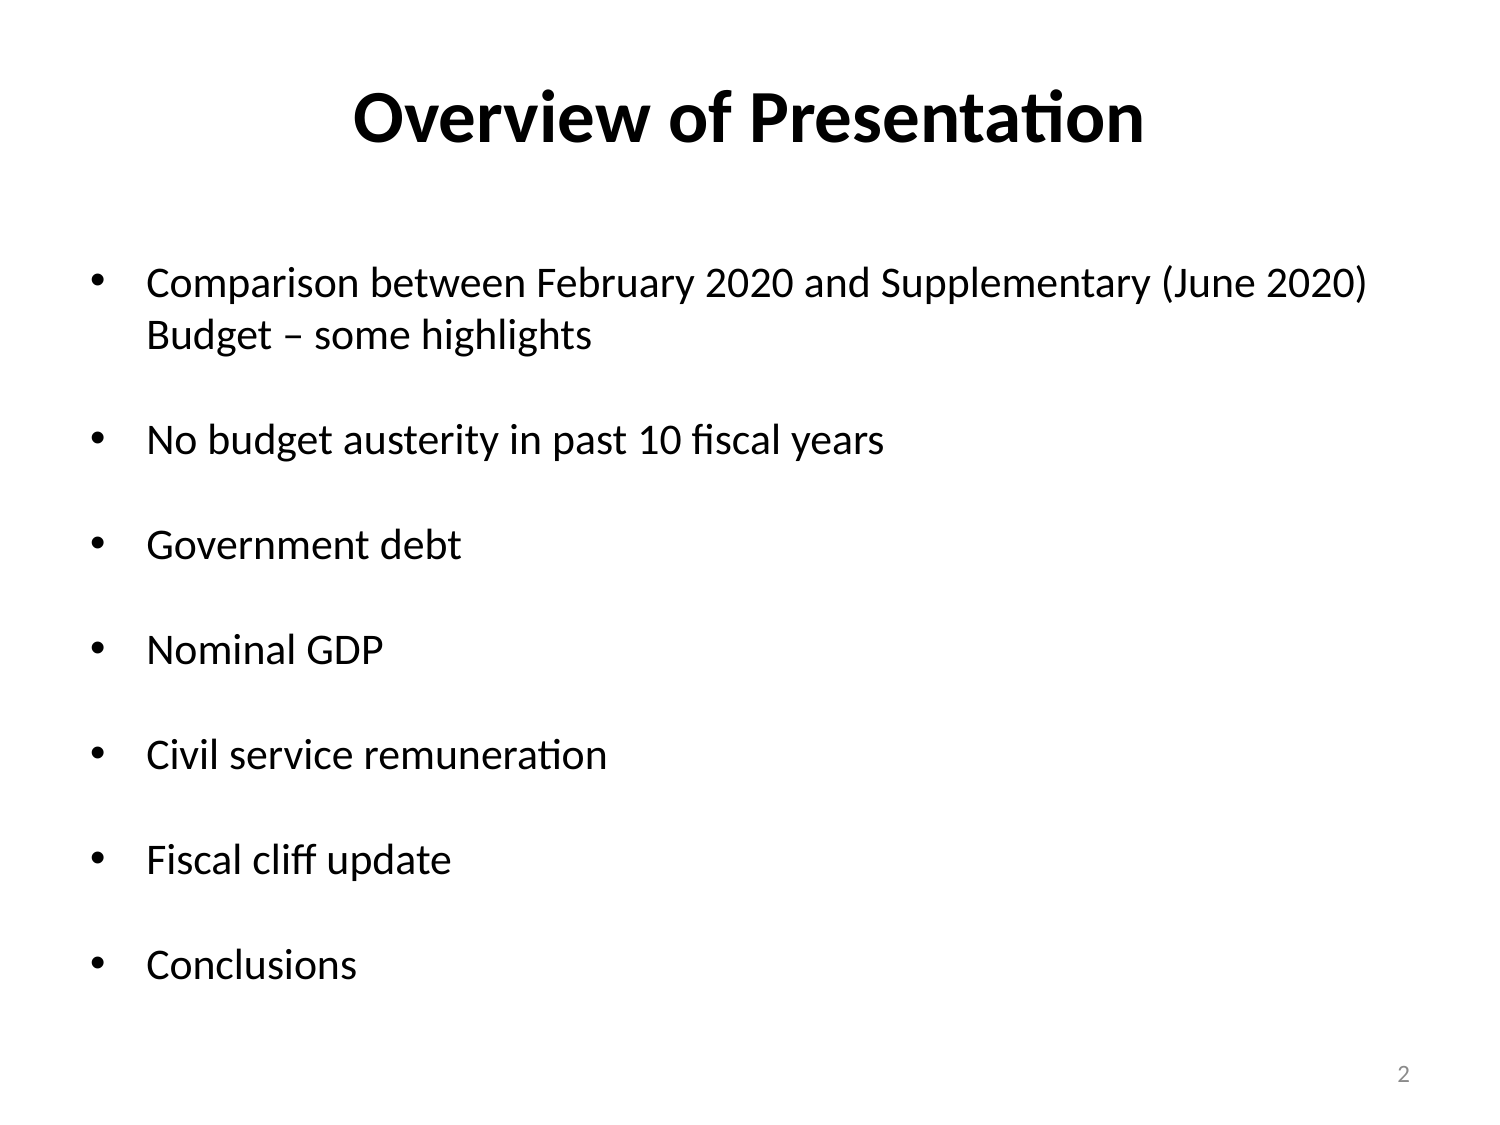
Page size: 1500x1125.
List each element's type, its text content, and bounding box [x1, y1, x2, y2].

list Comparison between February 2020 and Supplementary (June 2020) Budget – some highlights No budget austerity in past 10 fiscal years Government debt Nominal GDP Civil service remuneration Fiscal cliff update Conclusions [75, 193, 1425, 1083]
slide_number 2 [1074, 1042, 1425, 1103]
title Overview of Presentation [75, 30, 1425, 193]
